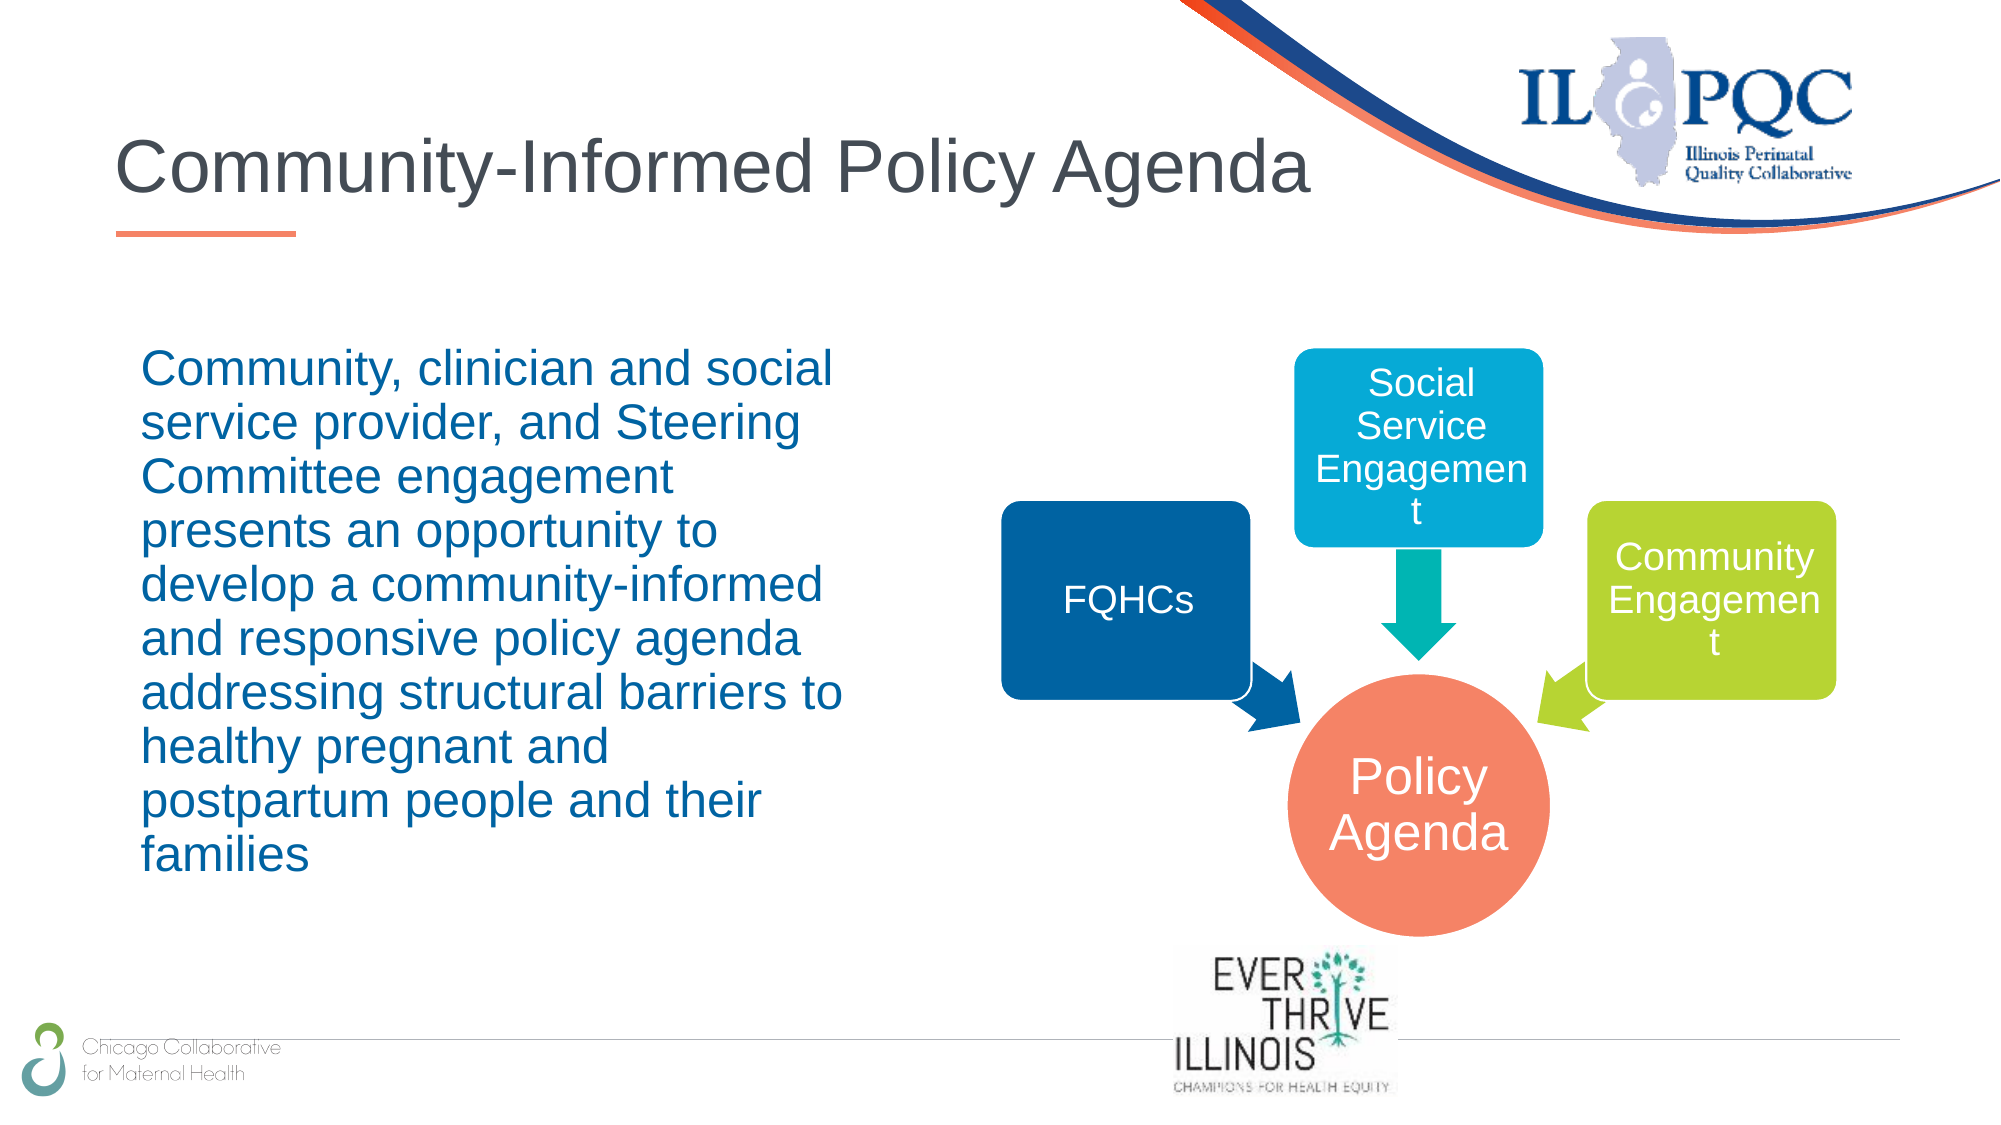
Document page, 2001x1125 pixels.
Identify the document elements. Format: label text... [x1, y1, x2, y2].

list Community, clinician and social service provider, and Steering Committee engagement presents an opportunity to develop a community-informed and responsive policy agenda addressing structural barriers to healthy pregnant and postpartum people and their families [125, 334, 883, 968]
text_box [999, 334, 1838, 951]
title Community-Informed Policy Agenda [99, 59, 1900, 278]
picture [1519, 37, 1852, 59]
picture [1173, 951, 1398, 1097]
picture [21, 1022, 281, 1097]
